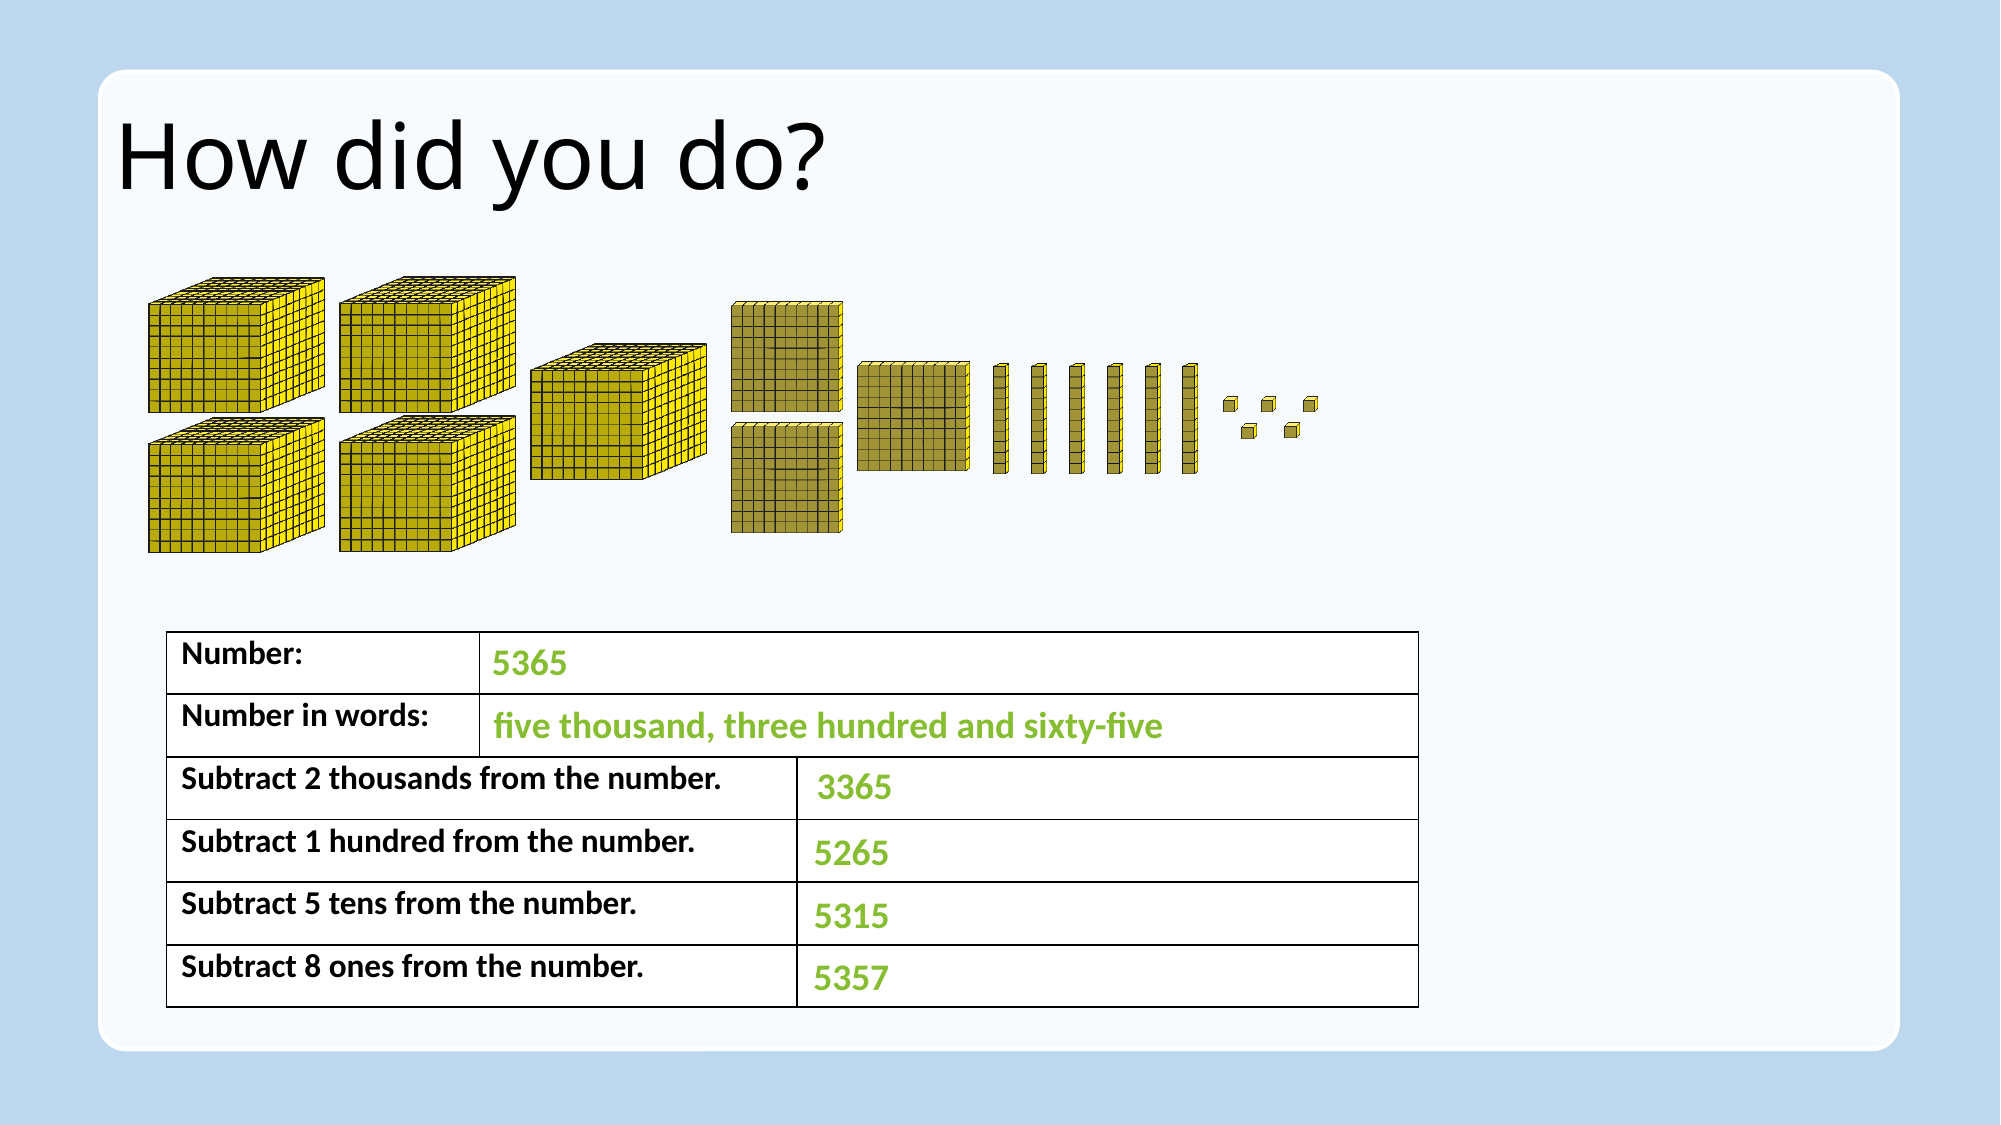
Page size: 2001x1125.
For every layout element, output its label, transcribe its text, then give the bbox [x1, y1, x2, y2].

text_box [148, 276, 1319, 553]
table_cell Subtract 2 thousands from the number. [167, 758, 796, 819]
text_box 5365 [477, 630, 1417, 691]
table_header Number: [167, 633, 479, 693]
text_box 5357 [798, 945, 1416, 1006]
table_cell Number in words: [167, 695, 479, 756]
table_cell [798, 758, 1418, 819]
table_cell Subtract 1 hundred from the number. [167, 820, 796, 881]
text_box 5315 [798, 883, 1416, 944]
text_box 5265 [798, 820, 1416, 881]
text_box five thousand, three hundred and sixty-five [478, 693, 1419, 754]
table_cell Subtract 5 tens from the number. [167, 883, 796, 944]
text_box 3365 [801, 754, 1419, 814]
table_cell Subtract 8 ones from the number. [167, 946, 796, 1006]
title How did you do? [99, 78, 1898, 242]
